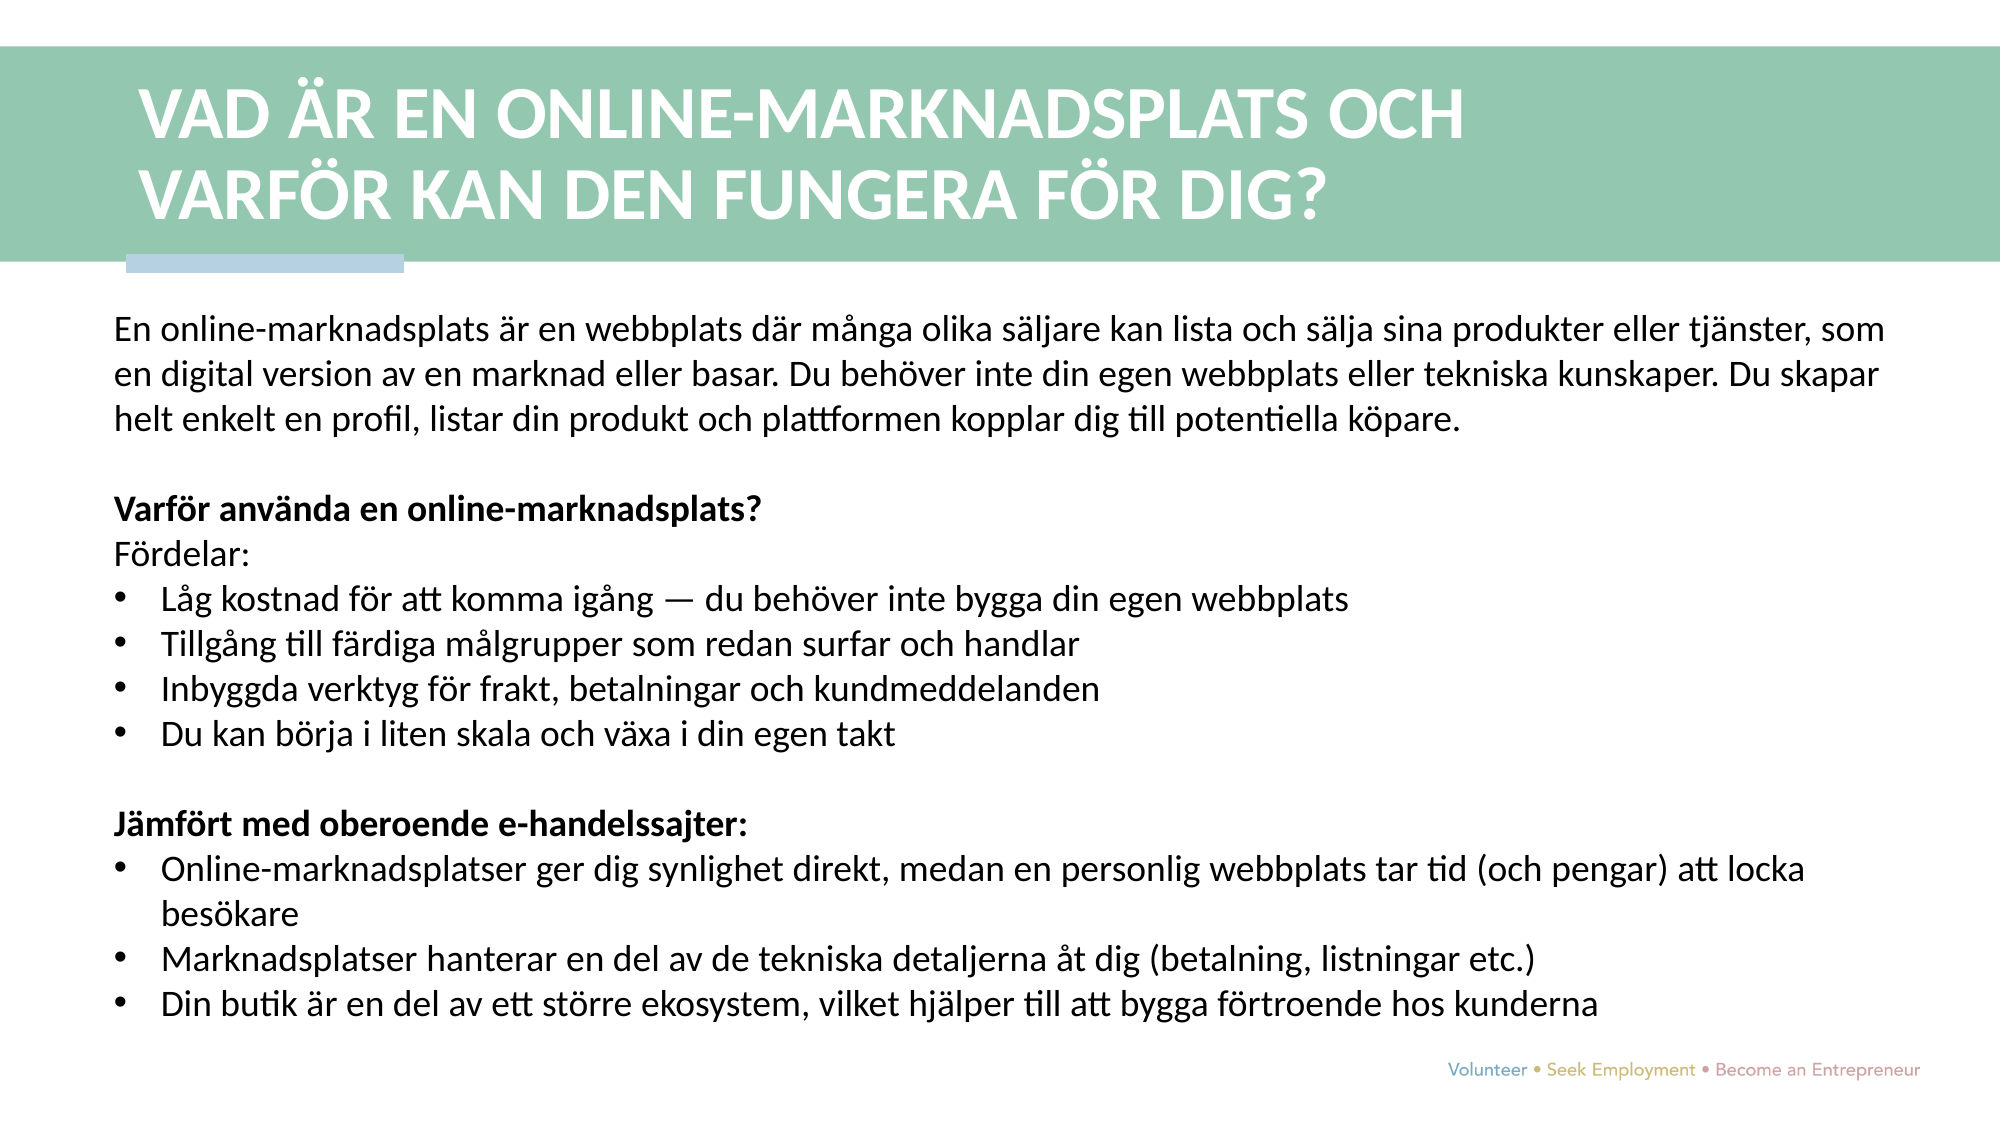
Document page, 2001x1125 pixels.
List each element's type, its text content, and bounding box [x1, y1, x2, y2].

list VAD ÄR EN ONLINE-MARKNADSPLATS OCH VARFÖR KAN DEN FUNGERA FÖR DIG? [123, 62, 1522, 247]
picture [1418, 1046, 1971, 1103]
text_box En online-marknadsplats är en webbplats där många olika säljare kan lista och sälja sina produkter eller tjänster, som en digital version av en marknad eller basar. Du behöver inte din egen webbplats eller tekniska kunskaper. Du skapar helt enkelt en profil, listar din produkt och plattformen kopplar dig till potentiella köpare. Varför använda en online-marknadsplats? Fördelar: Låg kostnad för att komma igång — du behöver inte bygga din egen webbplats Tillgång till färdiga målgrupper som redan surfar och handlar Inbyggda verktyg för frakt, betalningar och kundmeddelanden Du kan börja i liten skala och växa i din egen takt Jämfört med oberoende e-handelssajter: Online-marknadsplatser ger dig synlighet direkt, medan en personlig webbplats tar tid (och pengar) att locka besökare Marknadsplatser hanterar en del av de tekniska detaljerna åt dig (betalning, listningar etc.) Din butik är en del av ett större ekosystem, vilket hjälper till att bygga förtroende hos kunderna [99, 296, 1901, 1032]
